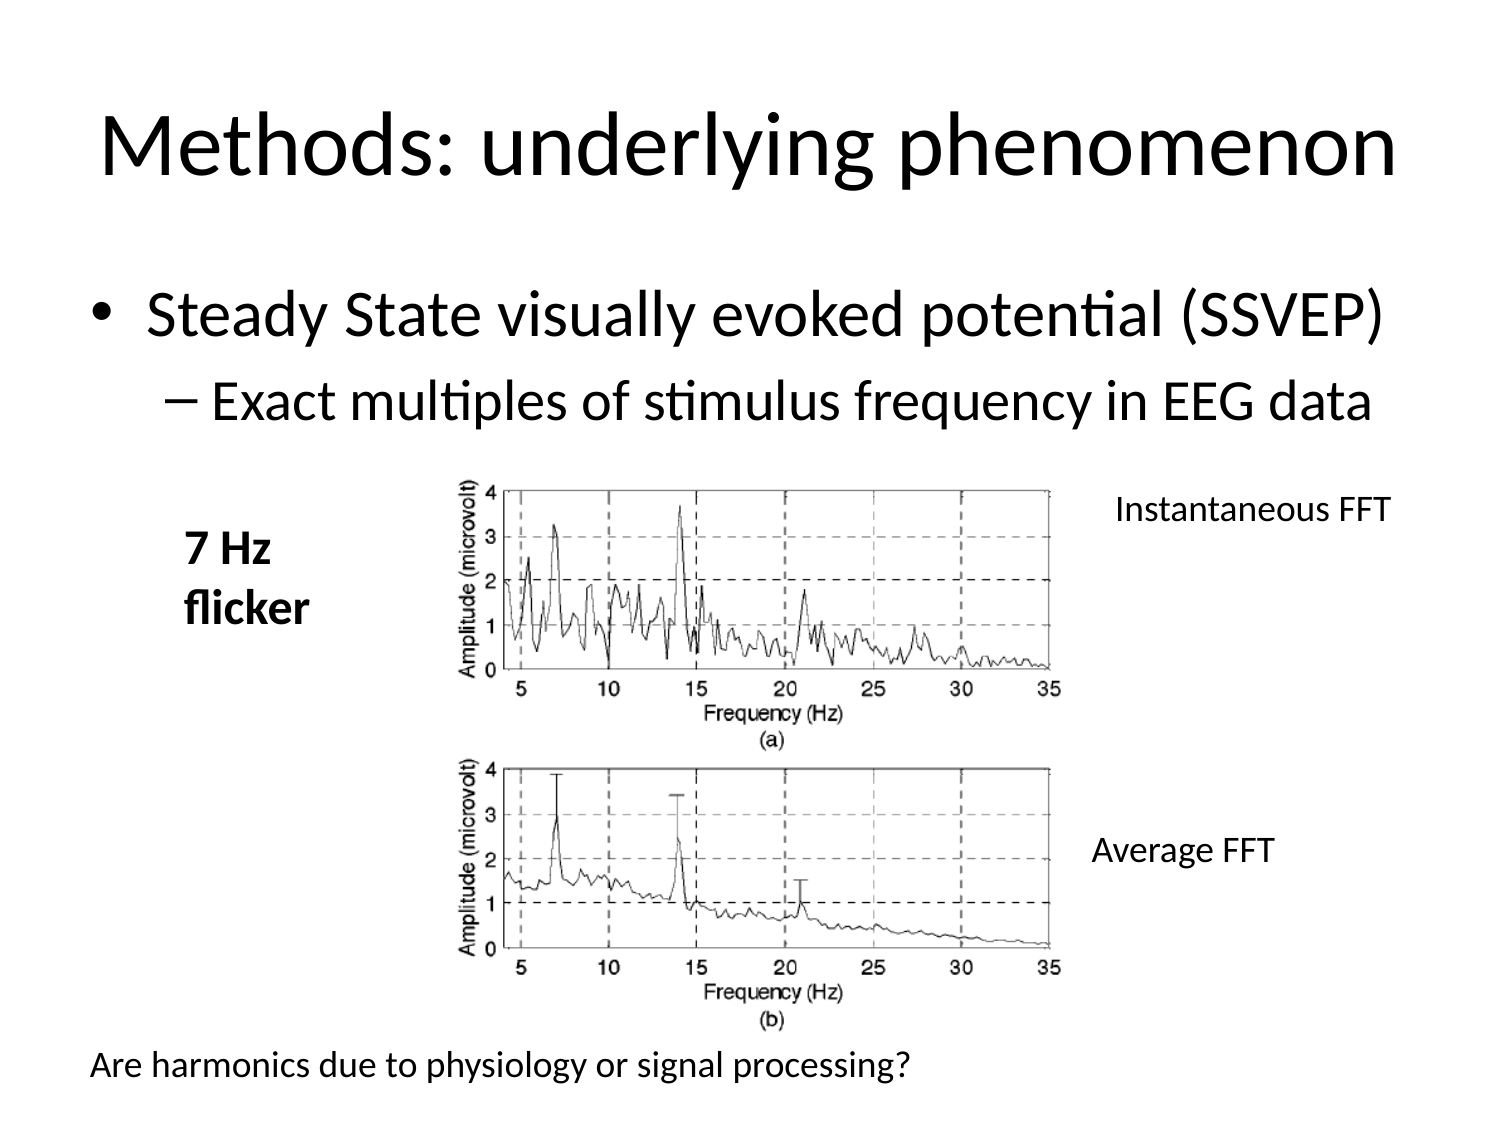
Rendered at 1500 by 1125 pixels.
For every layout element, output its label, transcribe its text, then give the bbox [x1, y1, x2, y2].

text_box 7 Hz flicker [168, 507, 382, 642]
list Steady State visually evoked potential (SSVEP) Exact multiples of stimulus frequency in EEG data [75, 262, 1425, 1005]
text_box Average FFT [1105, 818, 1425, 878]
picture [424, 451, 1101, 1040]
text_box Are harmonics due to physiology or signal processing? [74, 1032, 1350, 1093]
title Methods: underlying phenomenon [75, 45, 1425, 233]
text_box Instantaneous FFT [1105, 476, 1449, 537]
